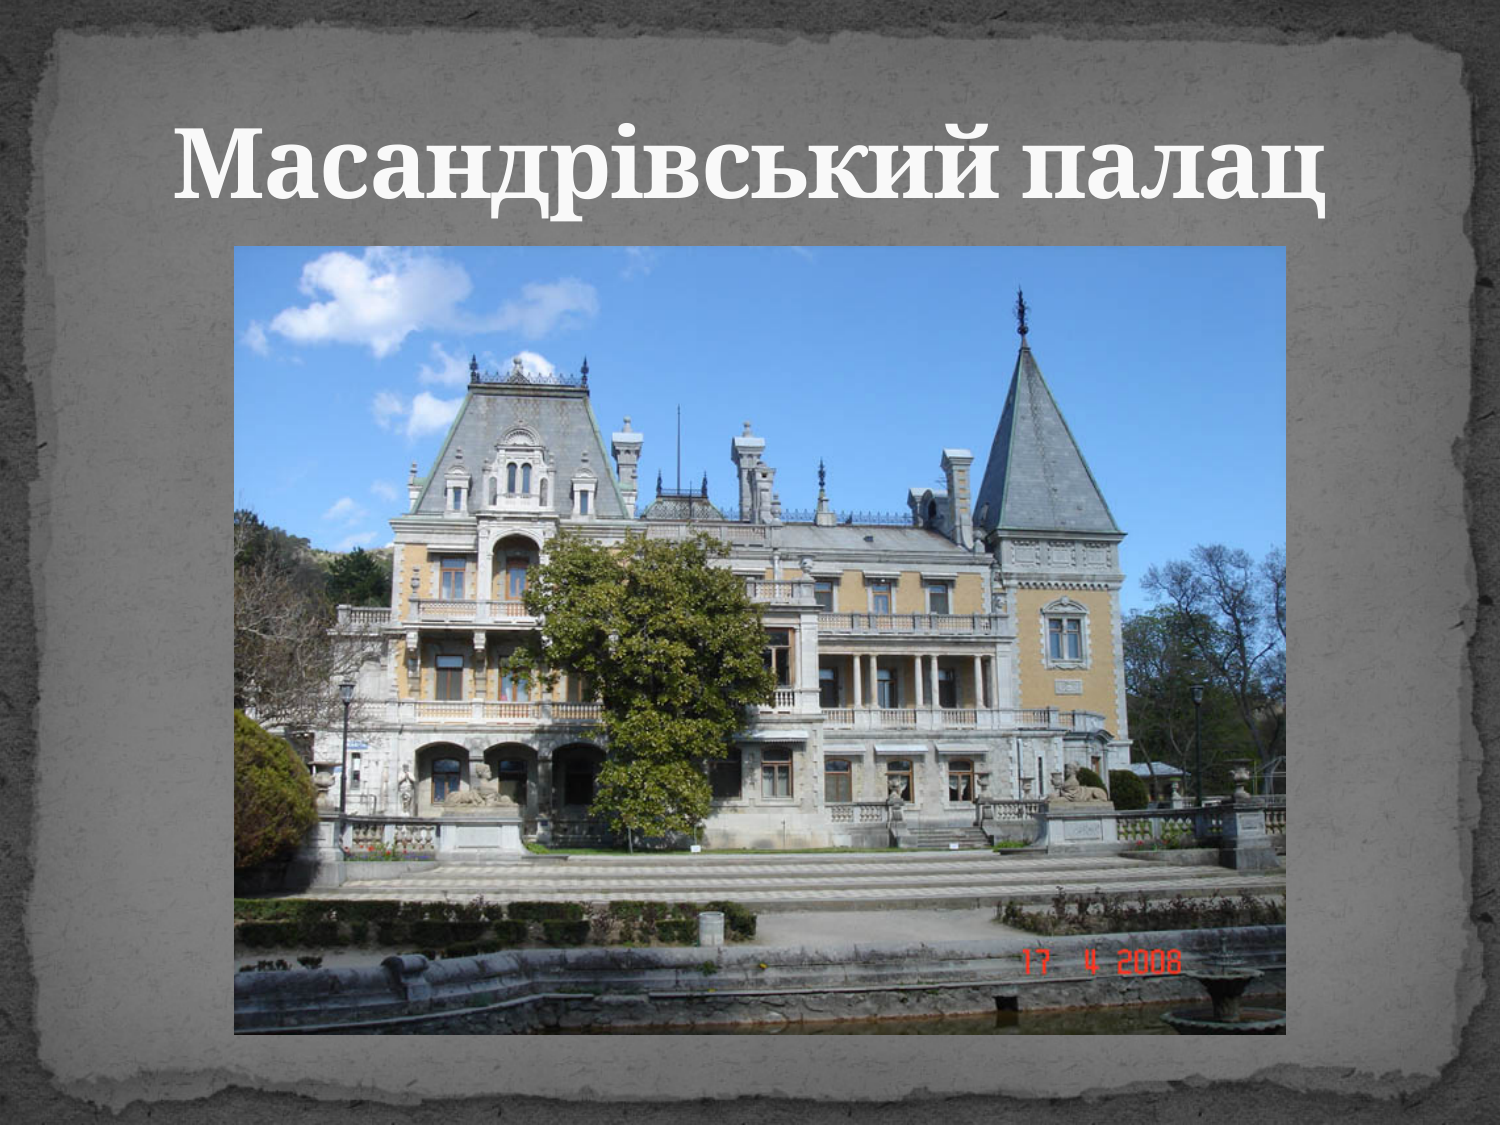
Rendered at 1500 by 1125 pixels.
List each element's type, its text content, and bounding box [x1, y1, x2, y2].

title Масандрівський палац [74, 24, 1425, 225]
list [237, 248, 1284, 1032]
